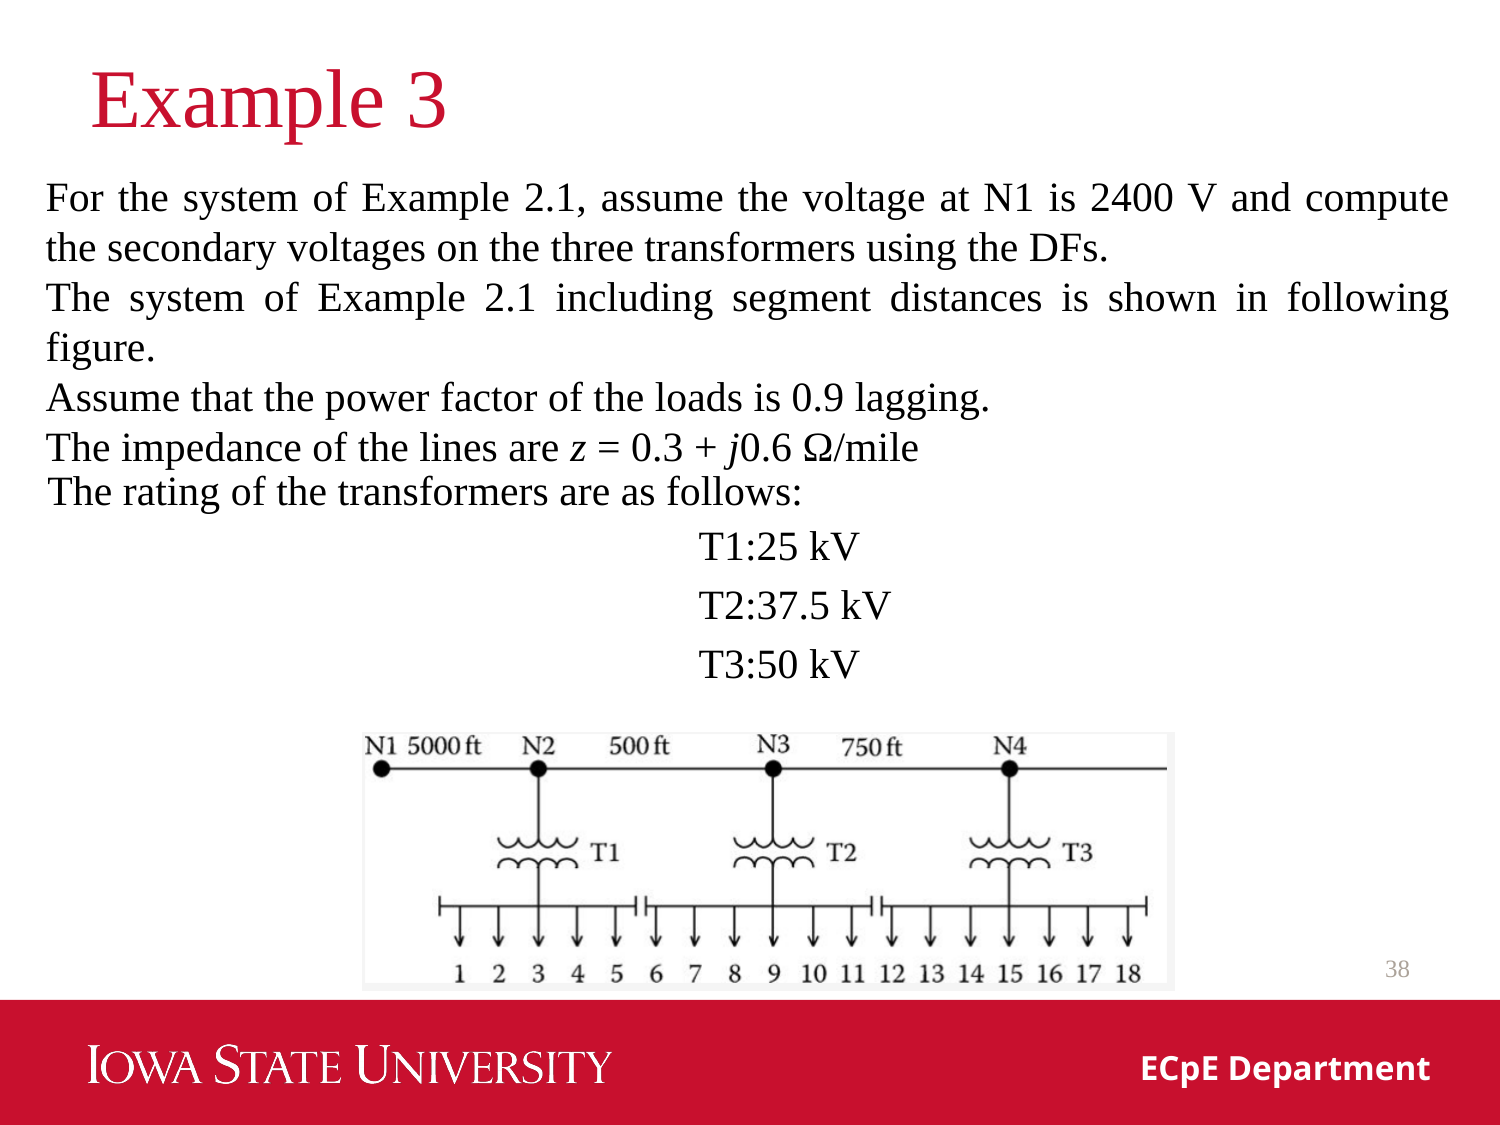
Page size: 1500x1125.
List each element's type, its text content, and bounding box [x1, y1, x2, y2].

text_box The rating of the transformers are as follows: [32, 456, 1393, 522]
text_box For the system of Example 2.1, assume the voltage at N1 is 2400 V and compute the secondary voltages on the three transformers using the DFs. The system of Example 2.1 including segment distances is shown in following figure. Assume that the power factor of the loads is 0.9 lagging. The impedance of the lines are z = 0.3 + j0.6 Ω/mile [30, 162, 1466, 478]
slide_number 38 [1175, 937, 1425, 998]
title Example 3 [74, 0, 1426, 162]
picture [362, 732, 1176, 991]
picture [87, 1044, 613, 1088]
